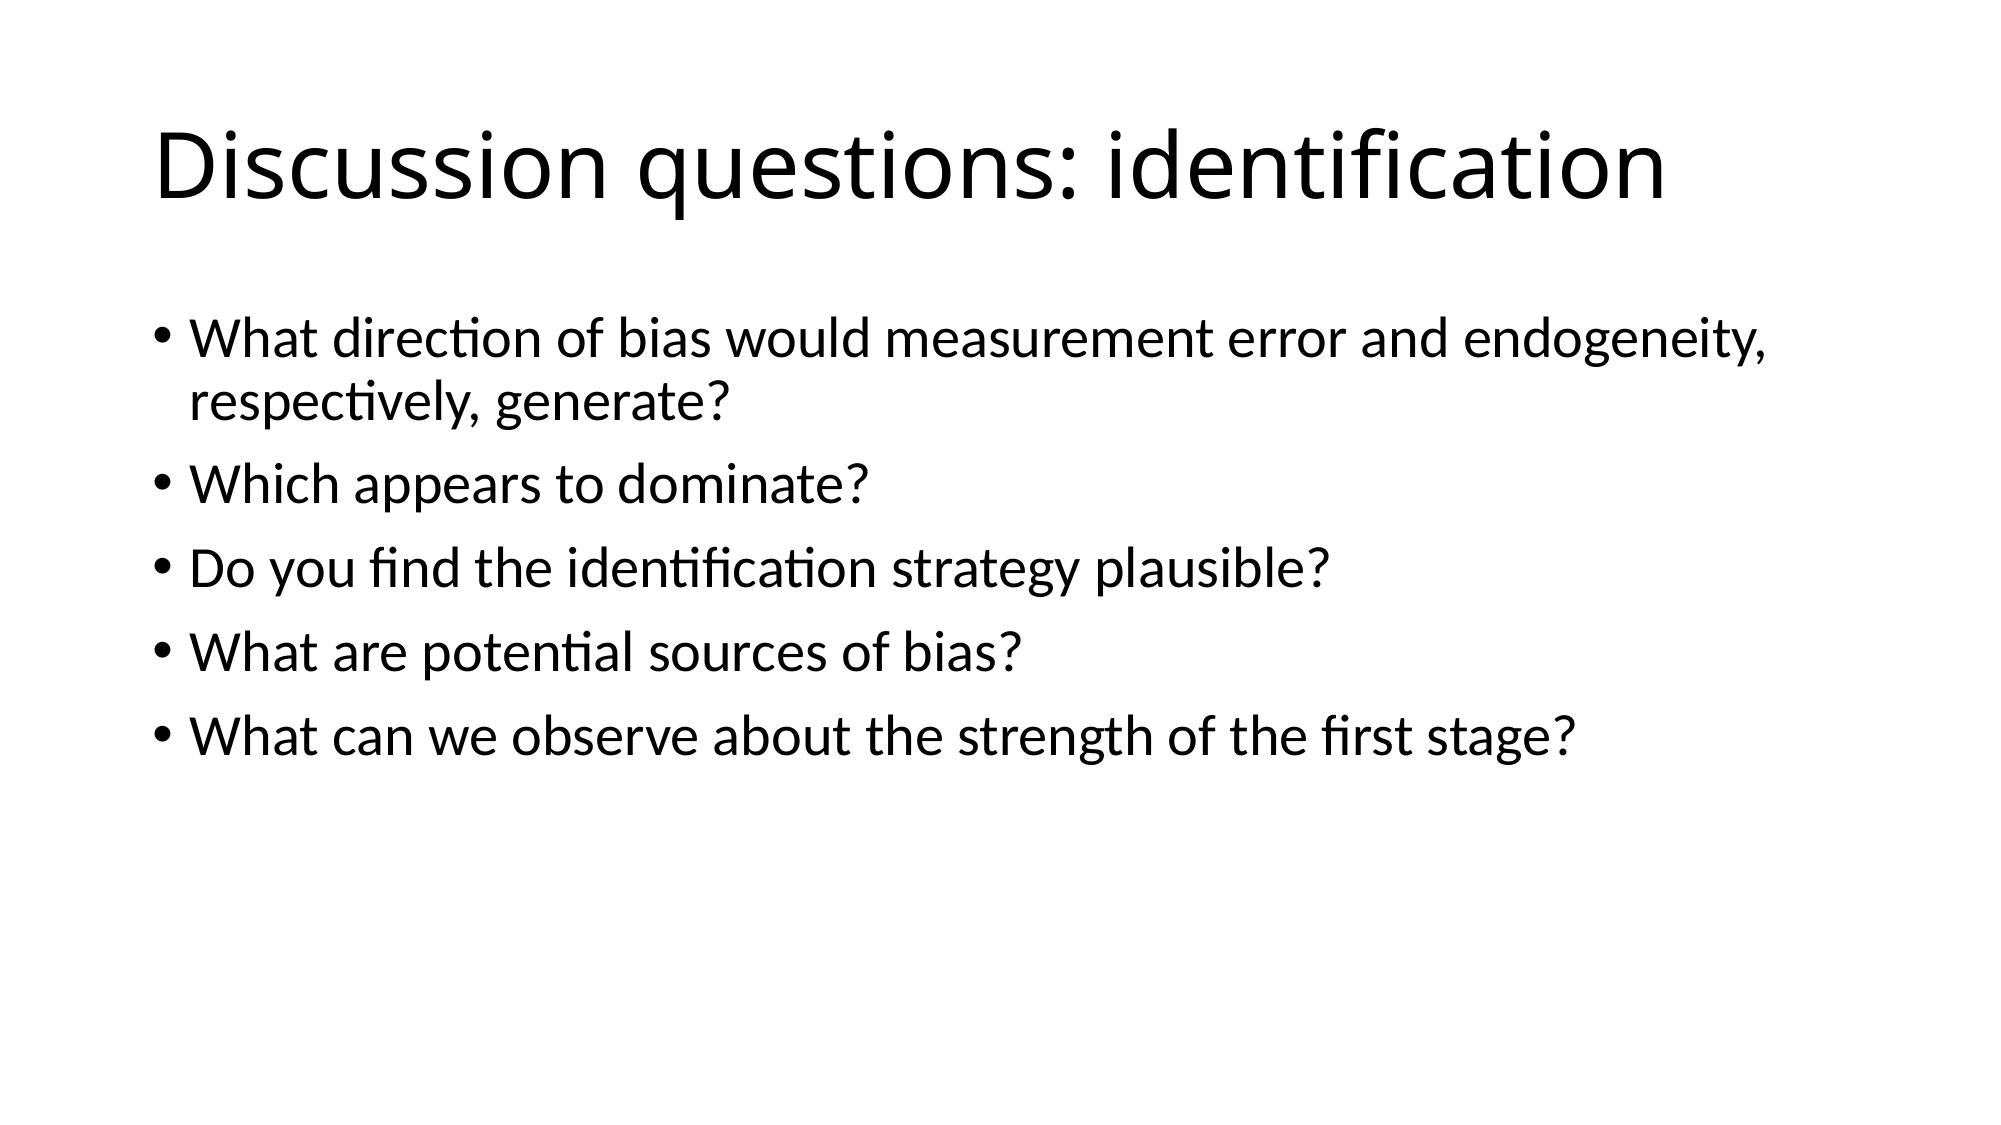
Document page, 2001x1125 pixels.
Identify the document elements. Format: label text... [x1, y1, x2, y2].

list What direction of bias would measurement error and endogeneity, respectively, generate? Which appears to dominate? Do you find the identification strategy plausible? What are potential sources of bias? What can we observe about the strength of the first stage? [137, 299, 1863, 1014]
title Discussion questions: identification [137, 59, 1863, 278]
